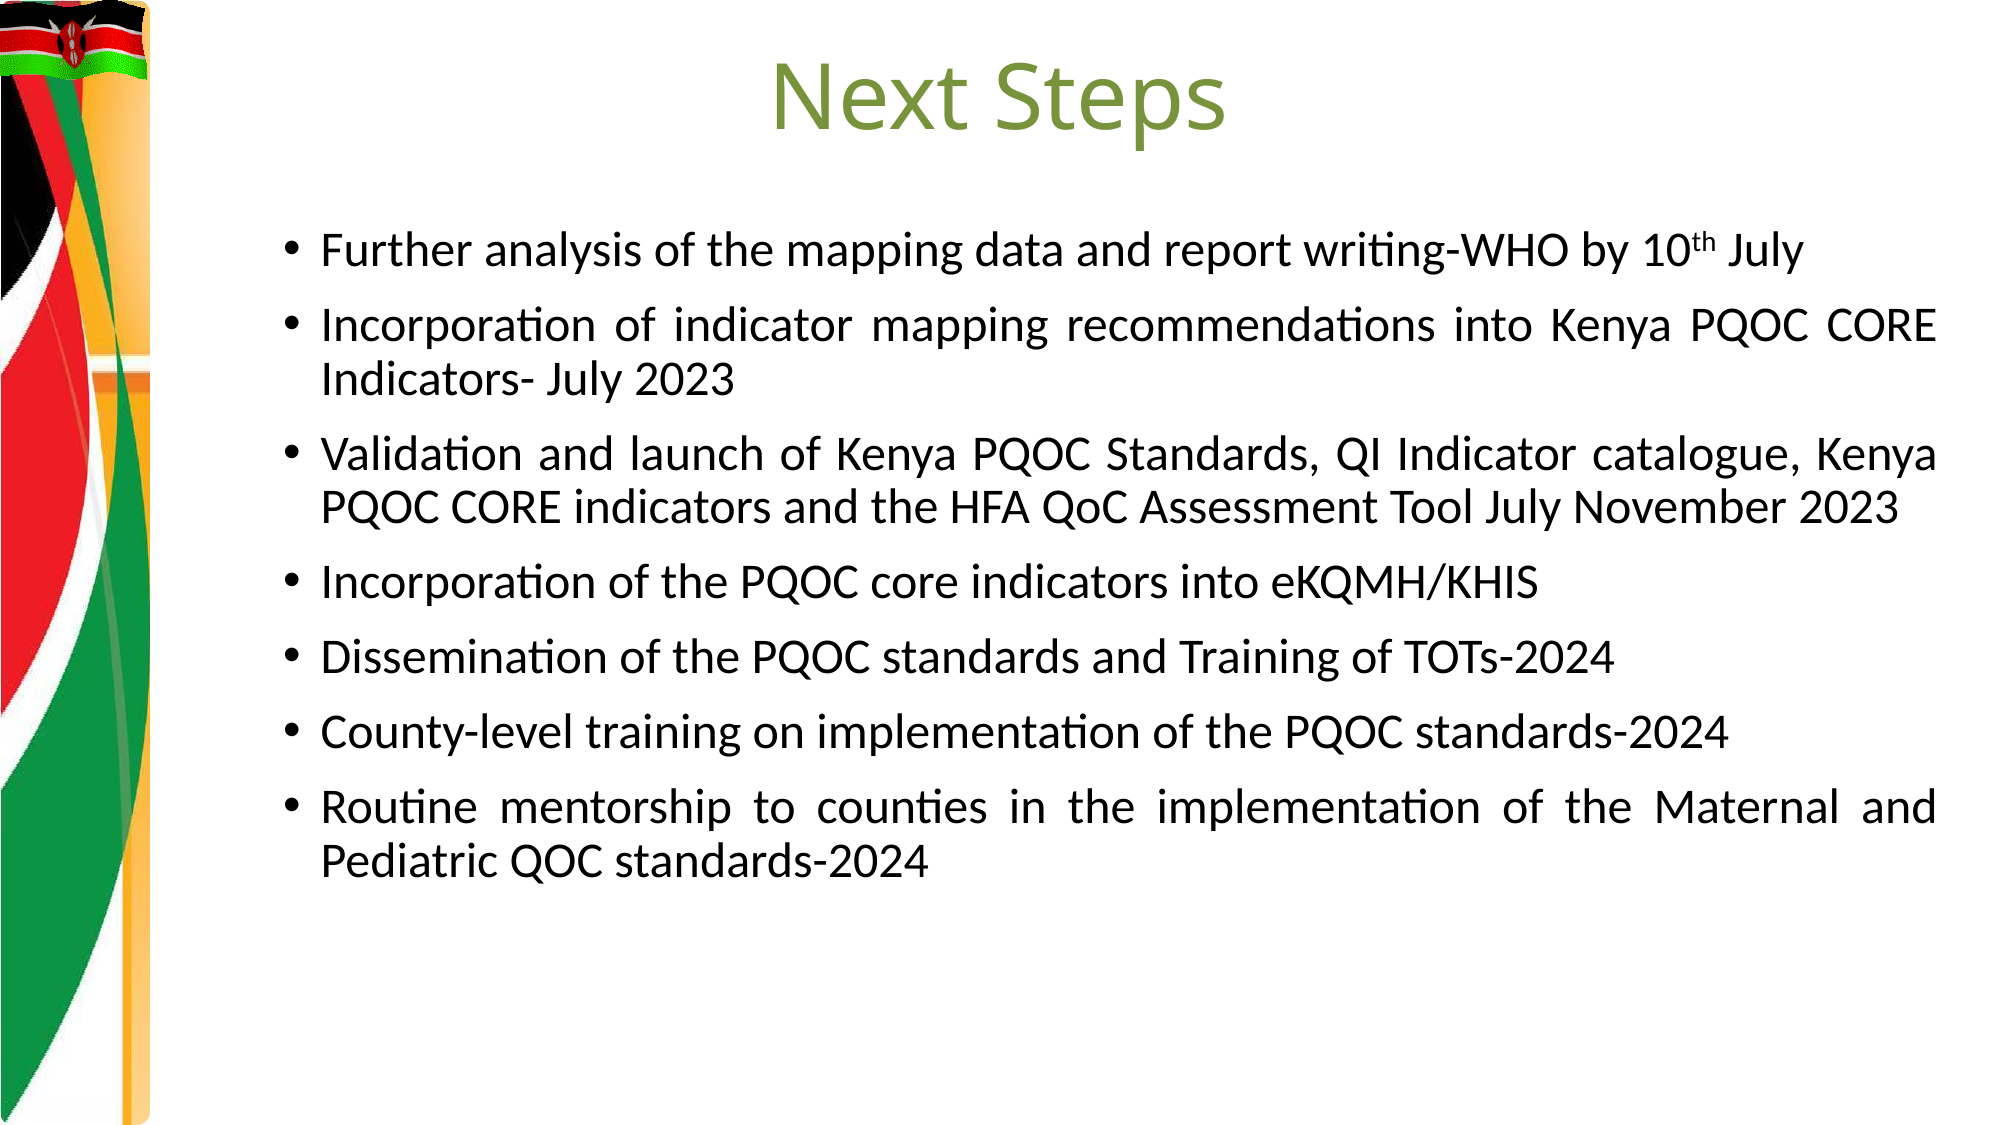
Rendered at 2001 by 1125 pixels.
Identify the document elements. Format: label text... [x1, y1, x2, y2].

list Further analysis of the mapping data and report writing-WHO by 10th July Incorporation of indicator mapping recommendations into Kenya PQOC CORE Indicators- July 2023 Validation and launch of Kenya PQOC Standards, QI Indicator catalogue, Kenya PQOC CORE indicators and the HFA QoC Assessment Tool July November 2023 Incorporation of the PQOC core indicators into eKQMH/KHIS Dissemination of the PQOC standards and Training of TOTs-2024 County-level training on implementation of the PQOC standards-2024 Routine mentorship to counties in the implementation of the Maternal and Pediatric QOC standards-2024 [268, 215, 1954, 1116]
picture [0, 0, 150, 1125]
title Next Steps [323, 40, 1674, 145]
